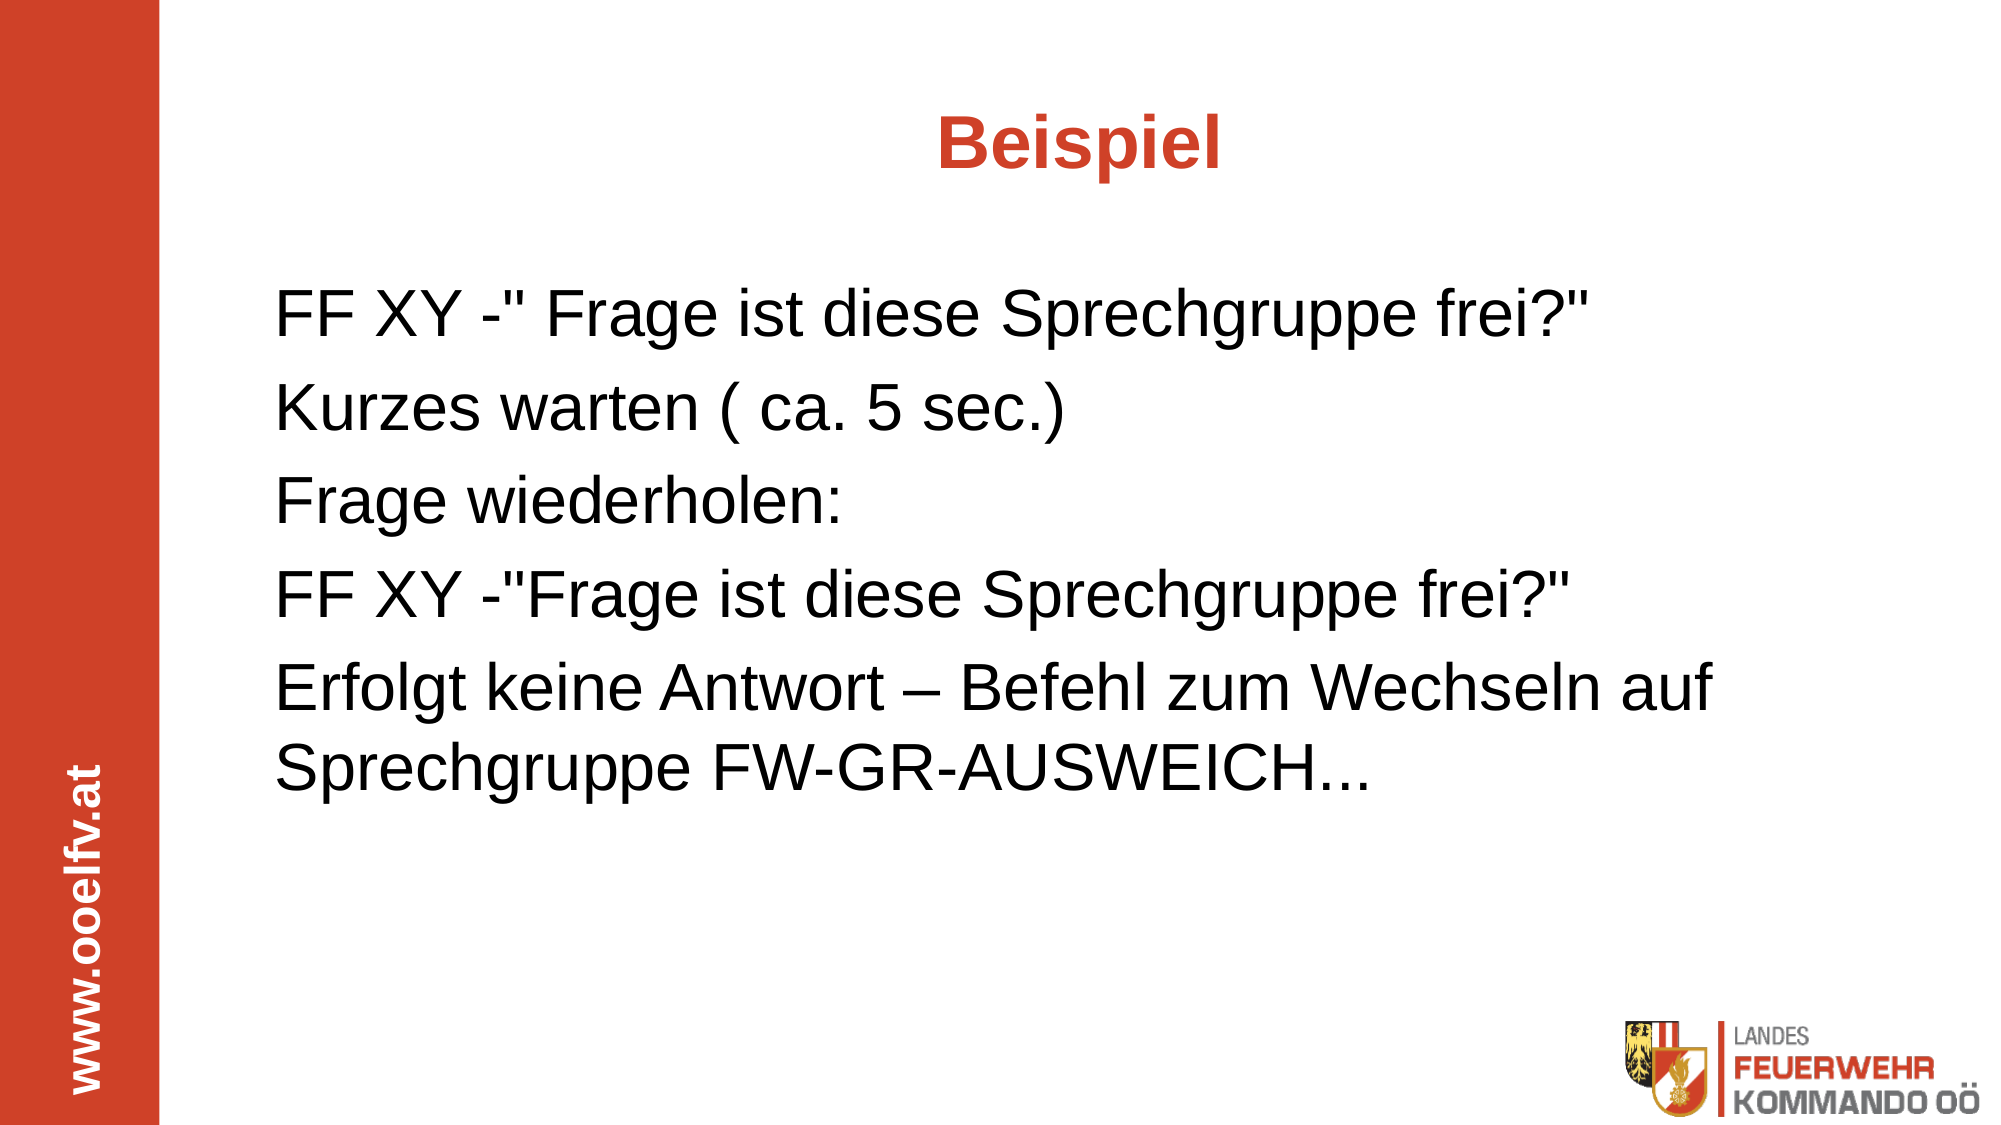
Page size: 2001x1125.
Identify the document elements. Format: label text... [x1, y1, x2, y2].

list FF XY -" Frage ist diese Sprechgruppe frei?" Kurzes warten ( ca. 5 sec.) Frage wiederholen: FF XY -"Frage ist diese Sprechgruppe frei?" Erfolgt keine Antwort – Befehl zum Wechseln auf Sprechgruppe FW-GR-AUSWEICH... [259, 262, 1900, 1005]
title Beispiel [259, 45, 1900, 233]
picture [1620, 1013, 1995, 1125]
